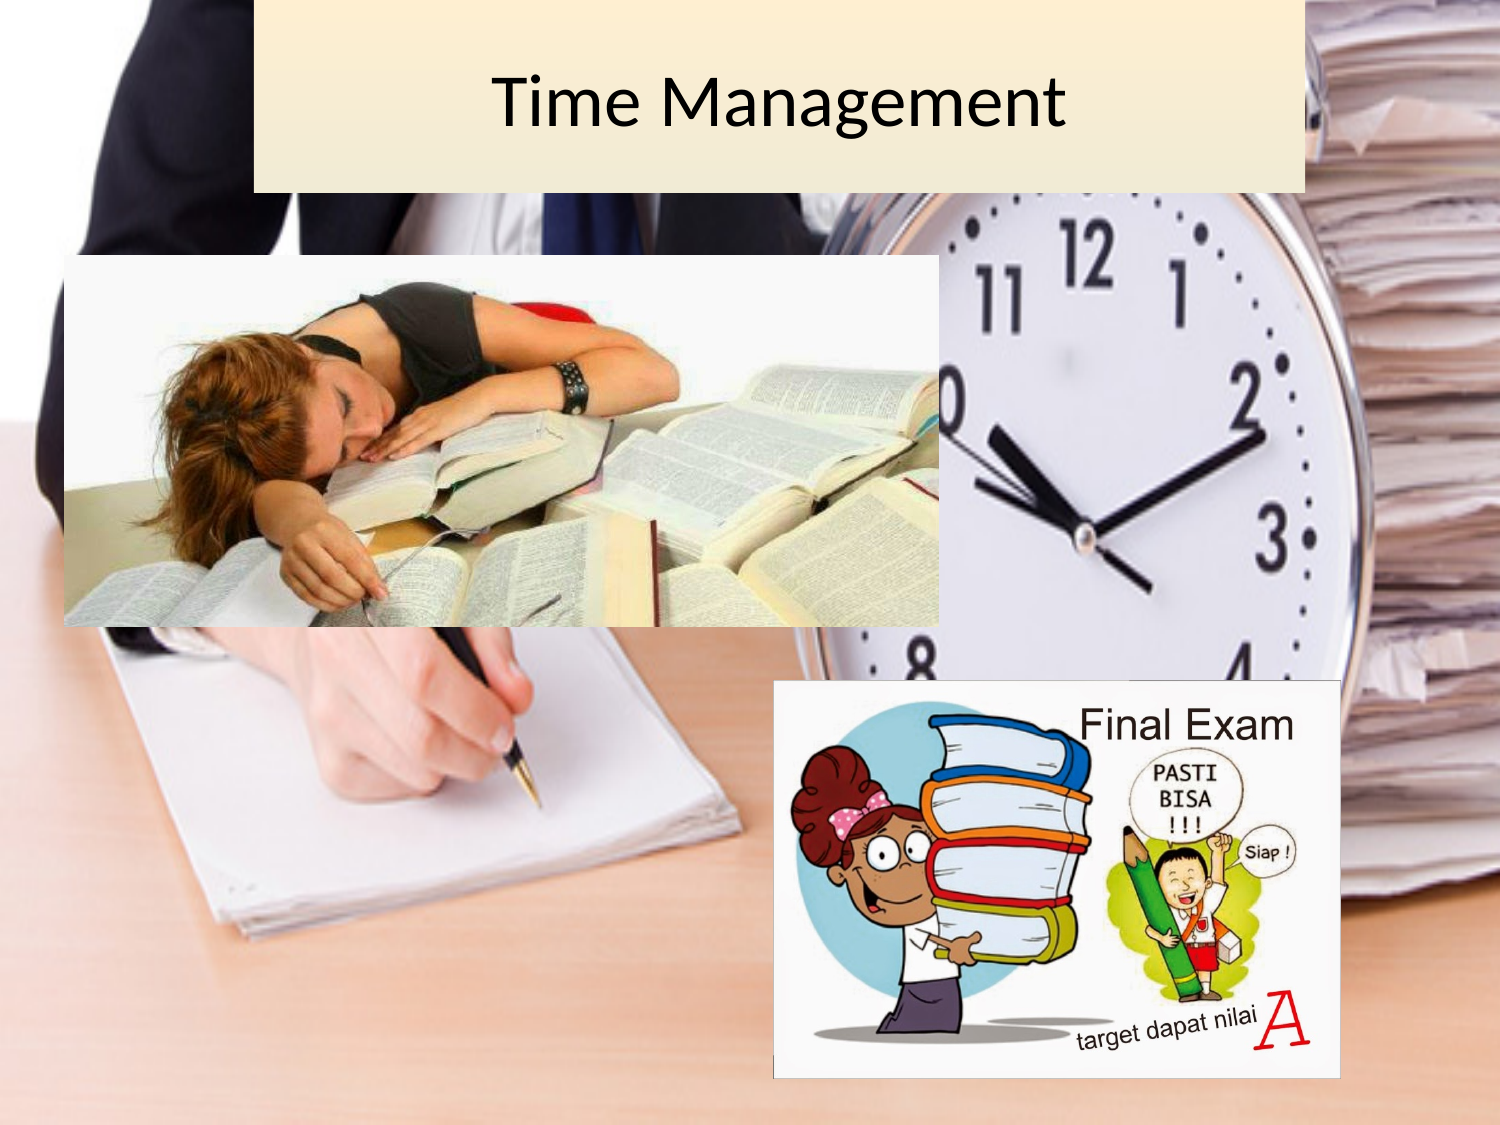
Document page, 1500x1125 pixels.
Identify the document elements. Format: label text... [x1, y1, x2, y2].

picture [0, 0, 1500, 1125]
title Time Management [253, 0, 1306, 193]
